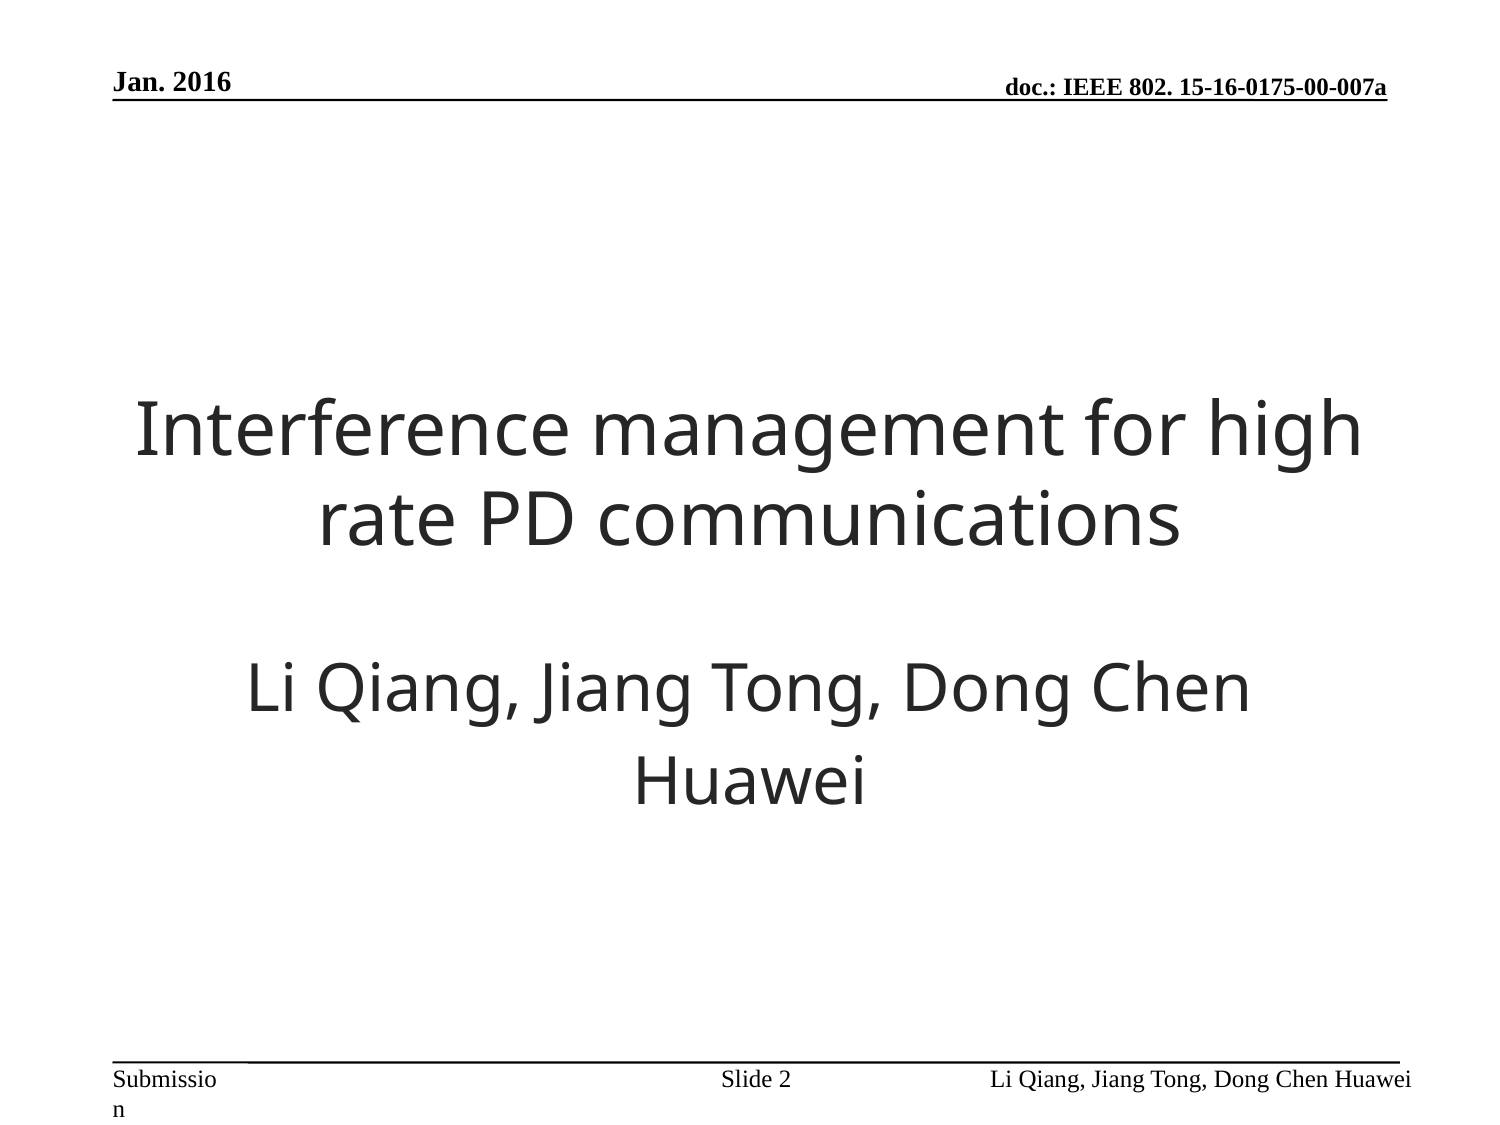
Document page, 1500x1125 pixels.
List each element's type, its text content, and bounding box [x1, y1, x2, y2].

footer Li Qiang, Jiang Tong, Dong Chen Huawei [899, 1061, 1413, 1093]
title Interference management for high rate PD communications [41, 349, 1459, 591]
subtitle Li Qiang, Jiang Tong, Dong Chen Huawei [224, 637, 1276, 926]
slide_number Slide 2 [712, 1061, 800, 1093]
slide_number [112, 61, 376, 98]
